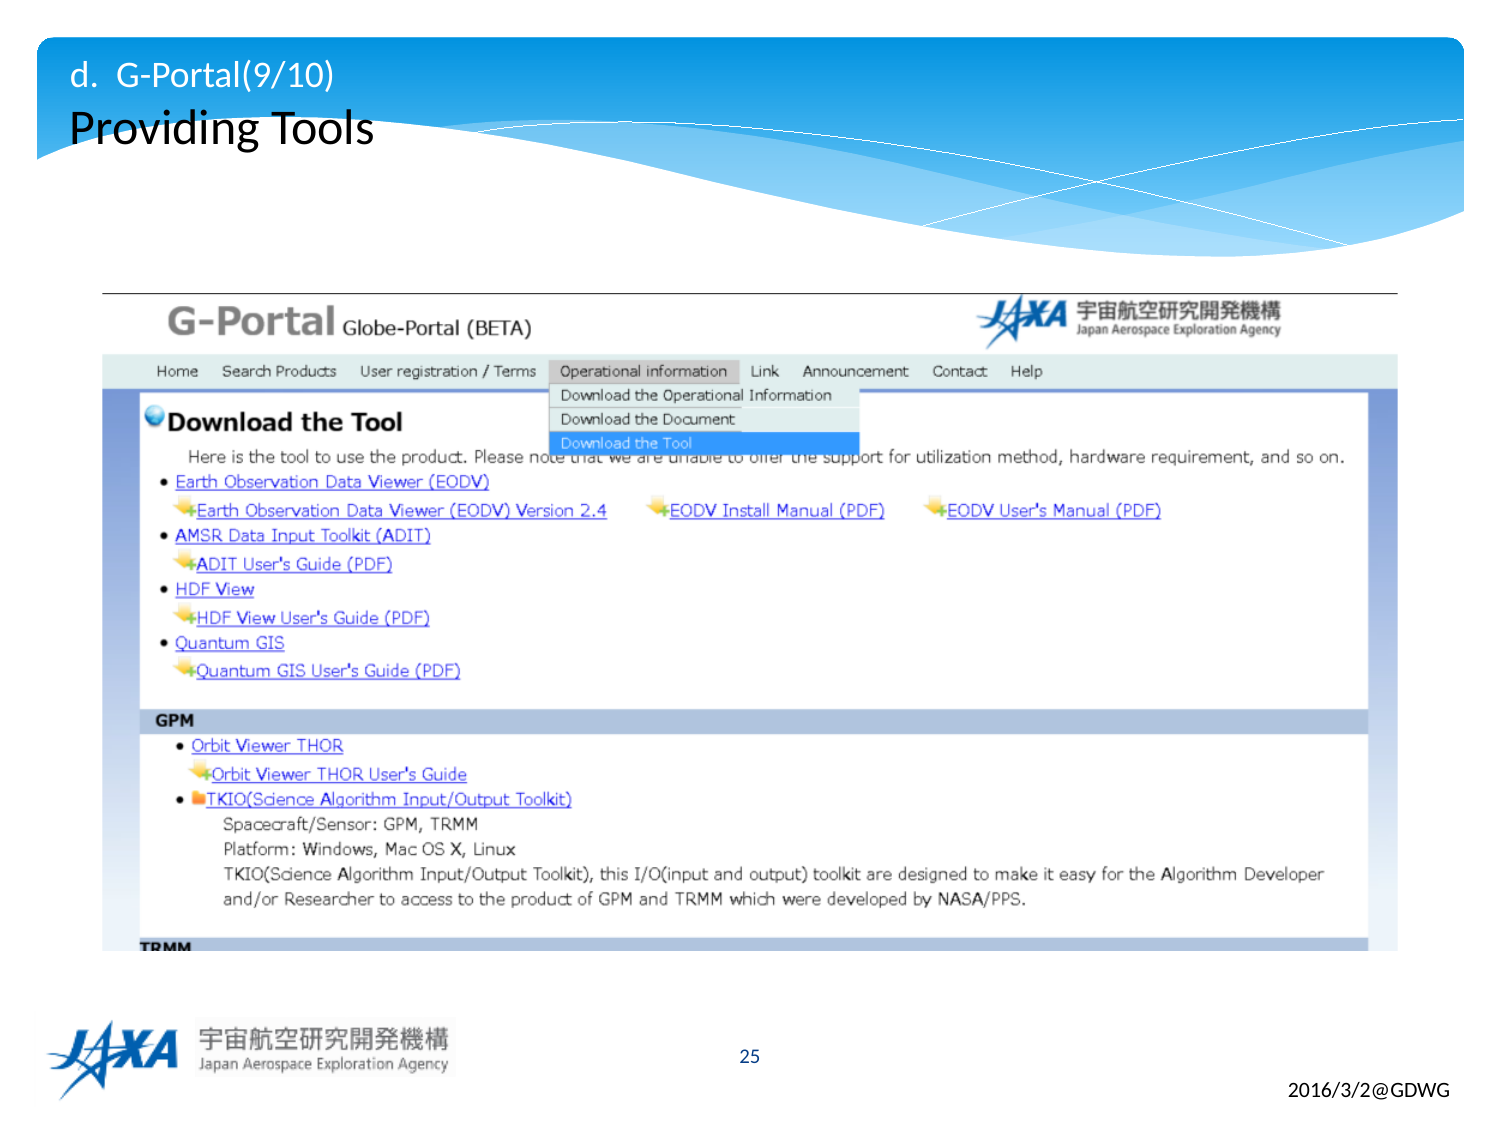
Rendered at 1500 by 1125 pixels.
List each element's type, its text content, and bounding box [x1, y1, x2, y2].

picture [101, 292, 1398, 951]
picture [34, 1011, 456, 1107]
slide_number 25 [654, 1025, 846, 1086]
text_box d. G-Portal(9/10) Providing Tools [55, 42, 391, 163]
